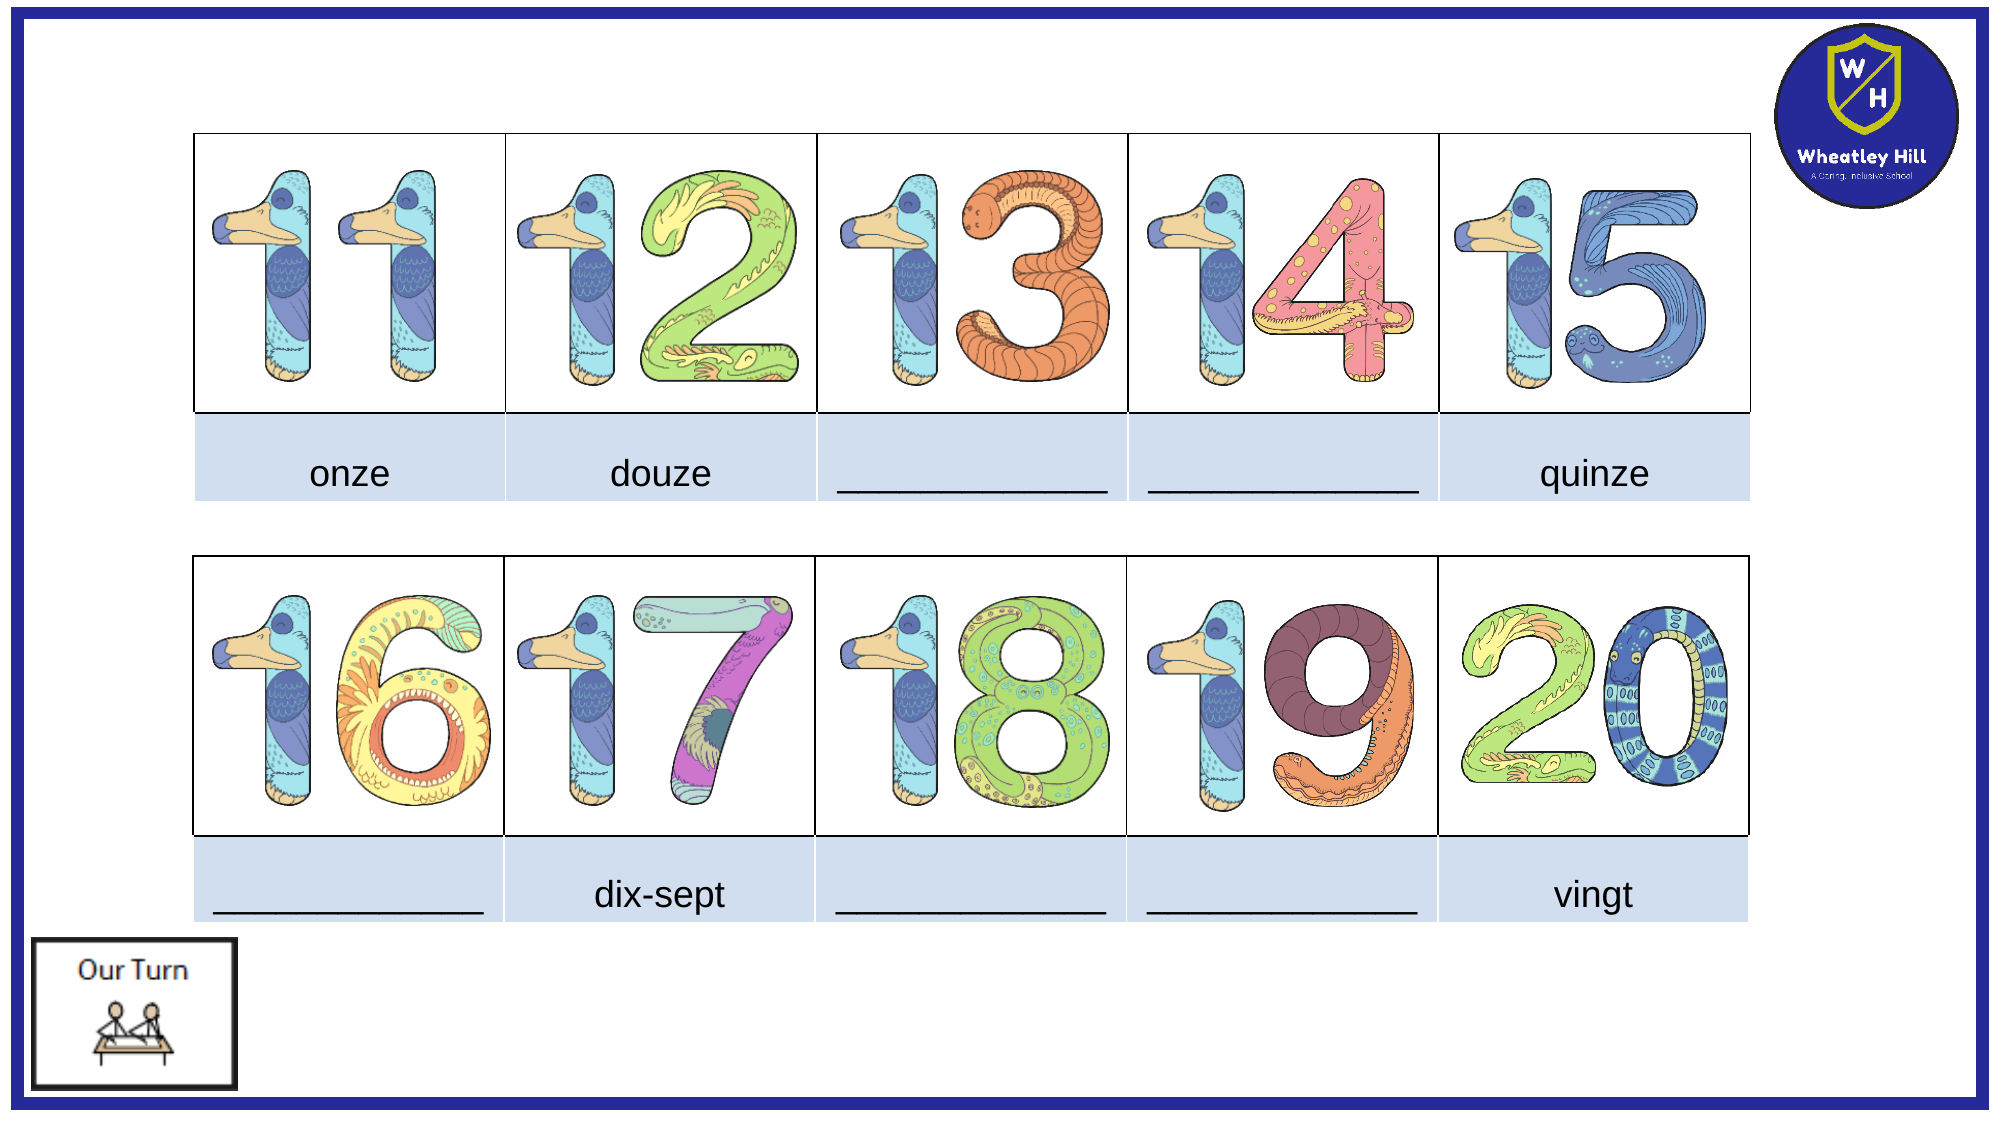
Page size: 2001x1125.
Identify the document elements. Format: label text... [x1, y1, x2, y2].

picture [212, 170, 311, 382]
picture [338, 170, 436, 382]
picture [1146, 174, 1245, 386]
table_cell onze [195, 414, 505, 501]
text_box [16, 12, 1983, 1105]
picture [1146, 600, 1245, 812]
picture [1602, 606, 1728, 787]
picture [517, 595, 615, 806]
table_header [506, 134, 816, 412]
table_cell _____________ [1129, 414, 1438, 501]
table_header [1440, 134, 1750, 412]
table_cell douze [506, 414, 816, 501]
picture [839, 174, 938, 386]
table_cell vingt [1439, 837, 1748, 922]
table_cell quinze [1440, 414, 1750, 501]
table_cell _____________ [1127, 837, 1437, 922]
picture [1461, 604, 1596, 783]
table_header [1439, 557, 1748, 835]
picture [1264, 604, 1414, 807]
table_header [816, 557, 1126, 835]
picture [640, 170, 799, 382]
table_cell dix-sept [505, 837, 814, 922]
table_header [1127, 557, 1437, 835]
table_header [195, 134, 505, 412]
picture [1774, 23, 1959, 209]
picture [954, 596, 1110, 808]
picture [956, 170, 1110, 382]
picture [212, 595, 311, 806]
picture [633, 596, 793, 805]
picture [1454, 178, 1552, 389]
table_cell _____________ [816, 837, 1126, 922]
table_header [505, 557, 814, 835]
picture [839, 595, 938, 806]
table_cell _____________ [818, 414, 1127, 501]
picture [517, 174, 615, 386]
table_header [818, 134, 1127, 412]
picture [1252, 178, 1414, 382]
table_header [194, 557, 503, 835]
table_cell _____________ [194, 837, 503, 922]
table_header [1129, 134, 1438, 412]
picture [31, 937, 238, 1091]
picture [335, 595, 491, 806]
picture [1565, 190, 1706, 383]
